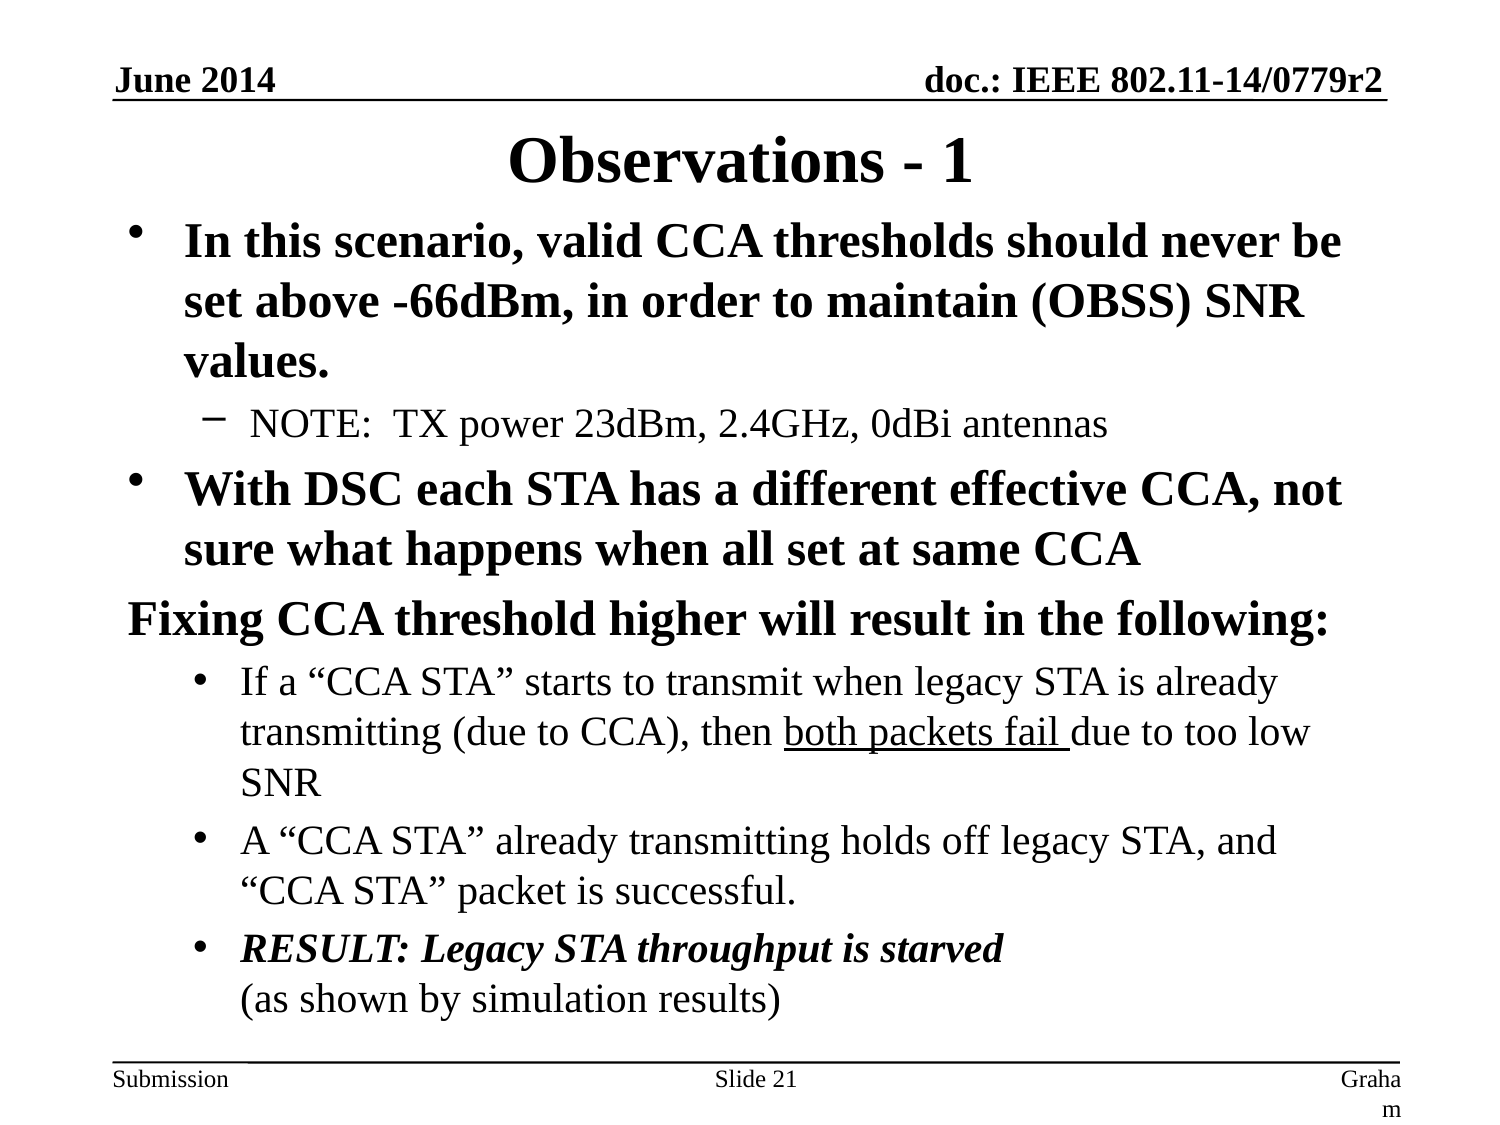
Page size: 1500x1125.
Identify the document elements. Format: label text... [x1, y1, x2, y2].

list In this scenario, valid CCA thresholds should never be set above -66dBm, in order to maintain (OBSS) SNR values. NOTE: TX power 23dBm, 2.4GHz, 0dBi antennas With DSC each STA has a different effective CCA, not sure what happens when all set at same CCA Fixing CCA threshold higher will result in the following: If a “CCA STA” starts to transmit when legacy STA is already transmitting (due to CCA), then both packets fail due to too low SNR A “CCA STA” already transmitting holds off legacy STA, and “CCA STA” packet is successful. RESULT: Legacy STA throughput is starved (as shown by simulation results) [112, 200, 1388, 1038]
footer Graham Smith, DSP Group [1324, 1061, 1402, 1093]
slide_number Slide 21 [712, 1061, 800, 1093]
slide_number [114, 54, 278, 101]
title Observations - 1 [112, 112, 1388, 200]
